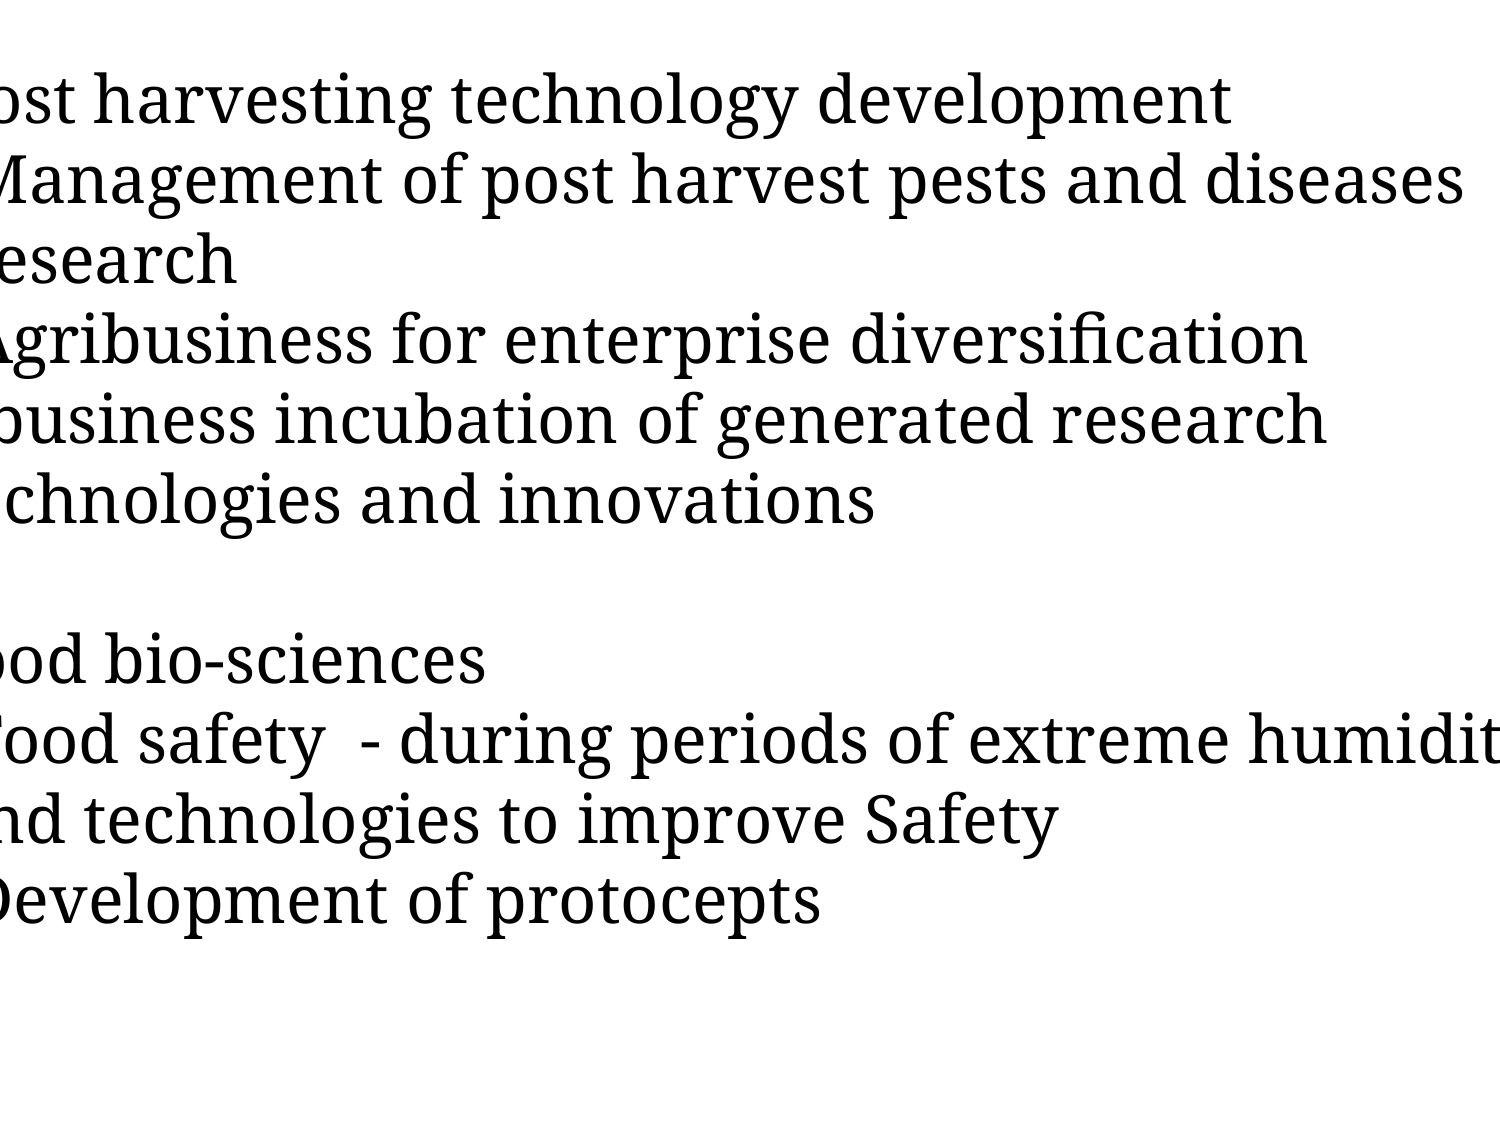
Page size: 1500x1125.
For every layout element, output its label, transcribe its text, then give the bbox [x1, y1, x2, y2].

text_box Post harvesting technology development Management of post harvest pests and diseases research Agribusiness for enterprise diversification business incubation of generated research technologies and innovations food bio-sciences -Food safety - during periods of extreme humidity and technologies to improve Safety -Development of protocepts [0, 49, 1500, 1079]
